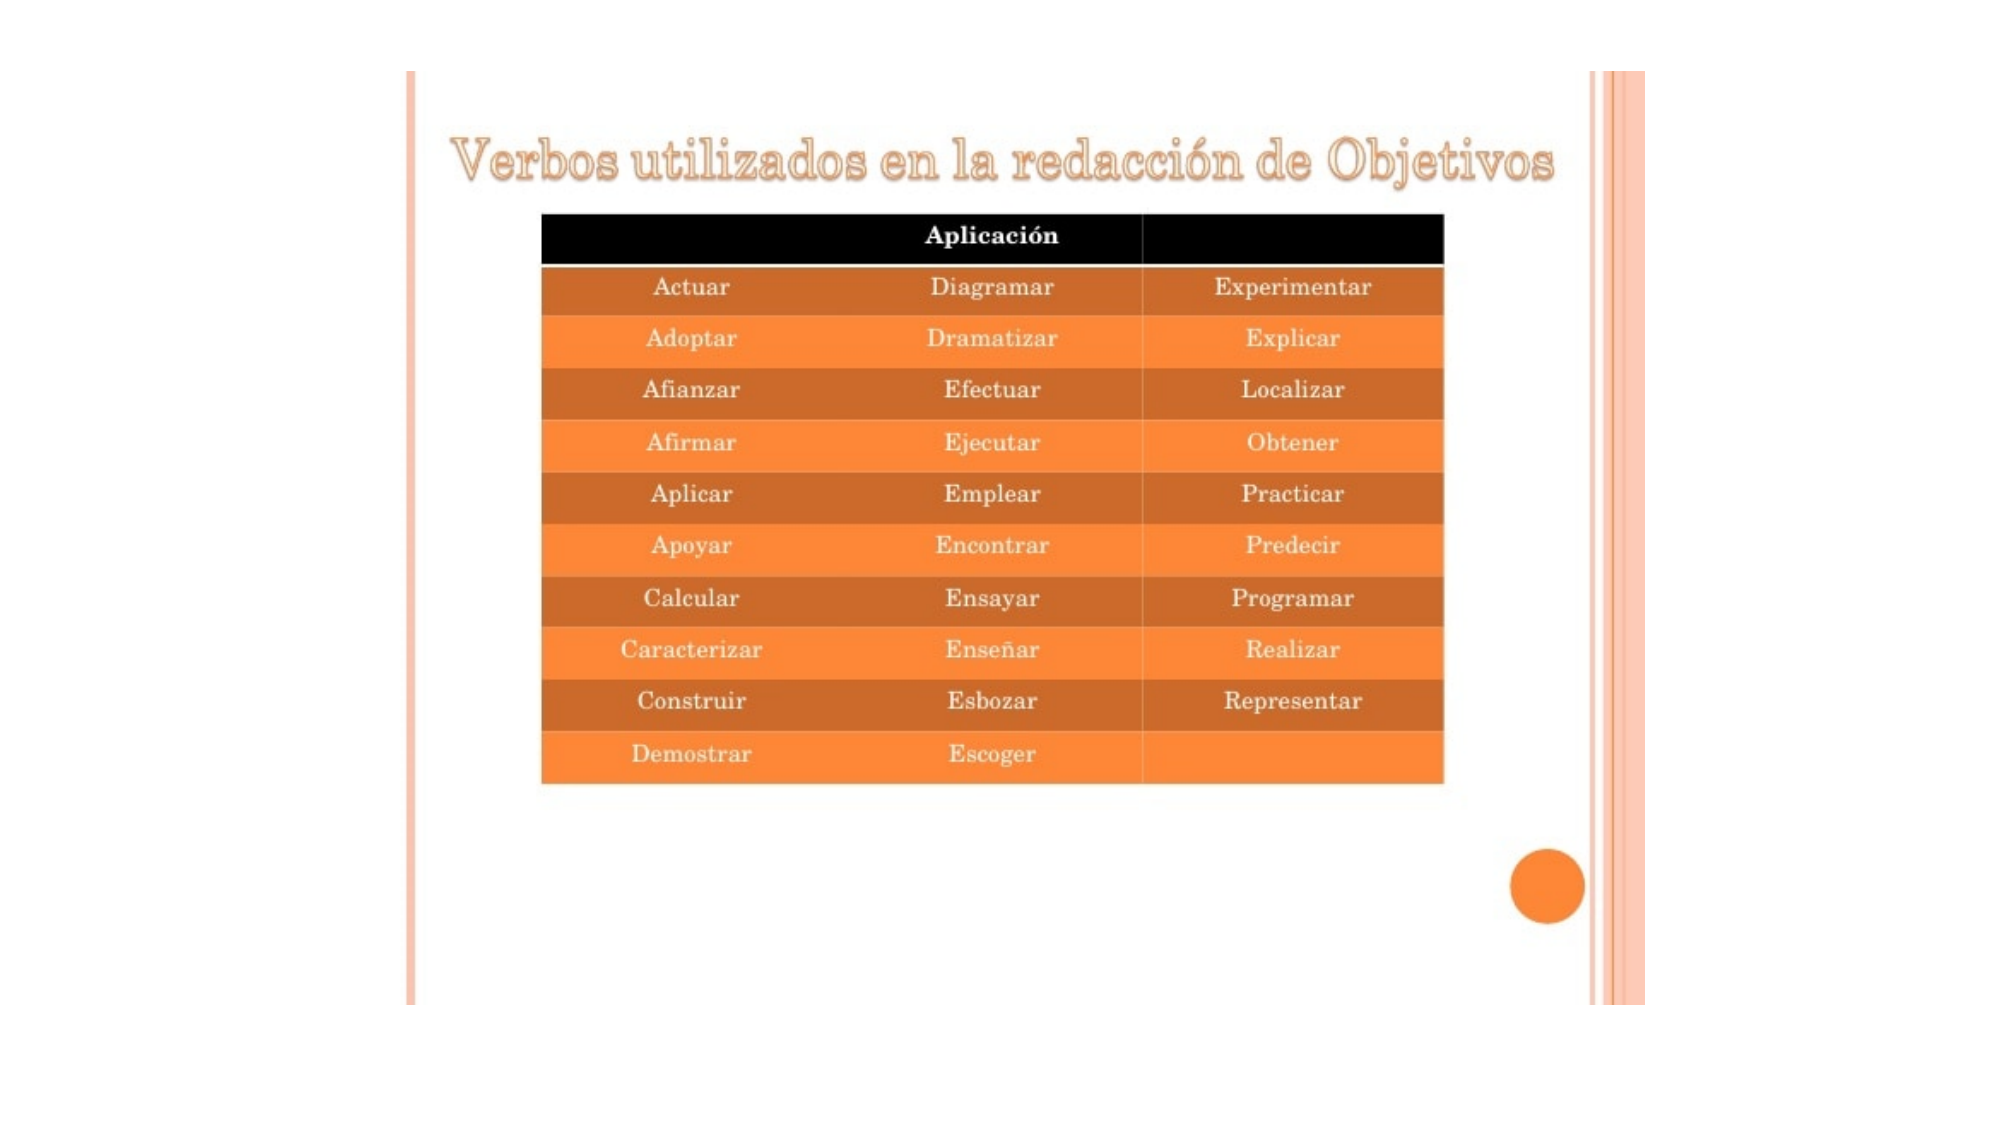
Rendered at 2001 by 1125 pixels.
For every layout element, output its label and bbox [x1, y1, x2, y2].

list [400, 71, 1645, 1005]
